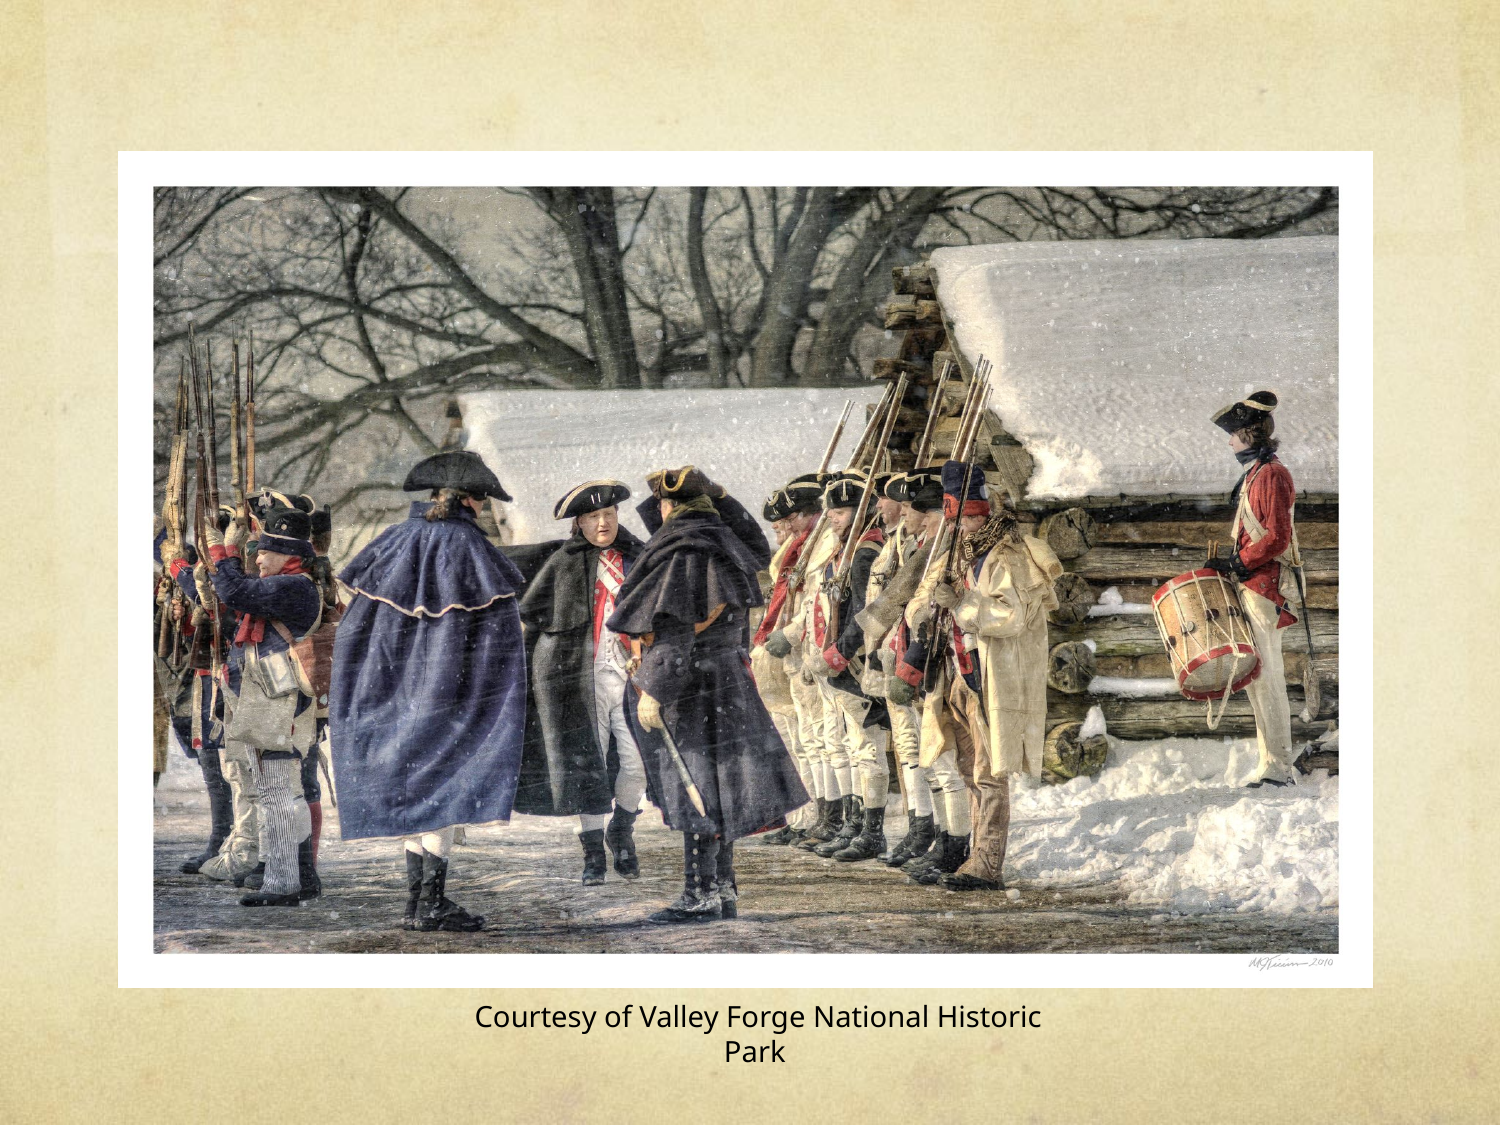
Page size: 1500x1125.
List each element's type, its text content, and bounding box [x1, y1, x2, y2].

picture [0, 0, 1500, 1125]
text_box Courtesy of Valley Forge National Historic Park [432, 1008, 1085, 1076]
